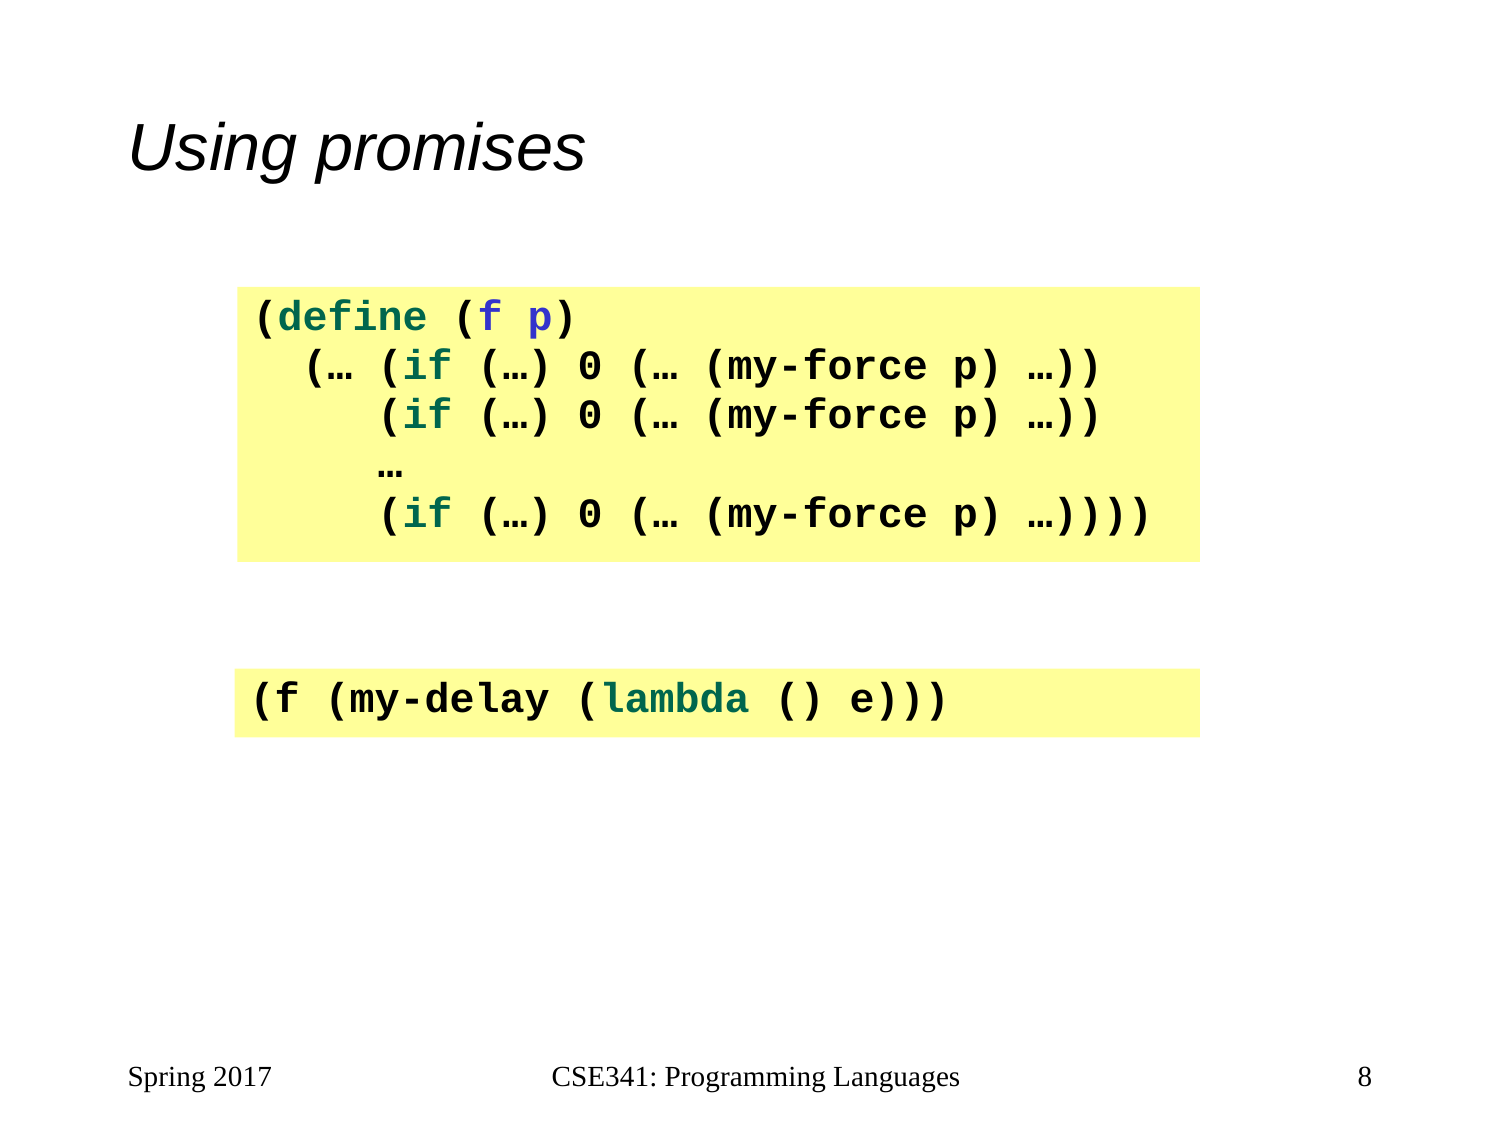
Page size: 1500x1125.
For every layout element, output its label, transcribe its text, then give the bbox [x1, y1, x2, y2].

slide_number Spring 2017 [112, 1049, 426, 1125]
text_box (define (f p) (… (if (…) 0 (… (my-force p) …)) (if (…) 0 (… (my-force p) …)) … (if (…) 0 (… (my-force p) …)))) [237, 286, 1200, 562]
title Using promises [112, 49, 1388, 238]
slide_number 8 [1074, 1049, 1388, 1125]
text_box (f (my-delay (lambda () e))) [234, 668, 1200, 738]
footer CSE341: Programming Languages [474, 1049, 1038, 1125]
